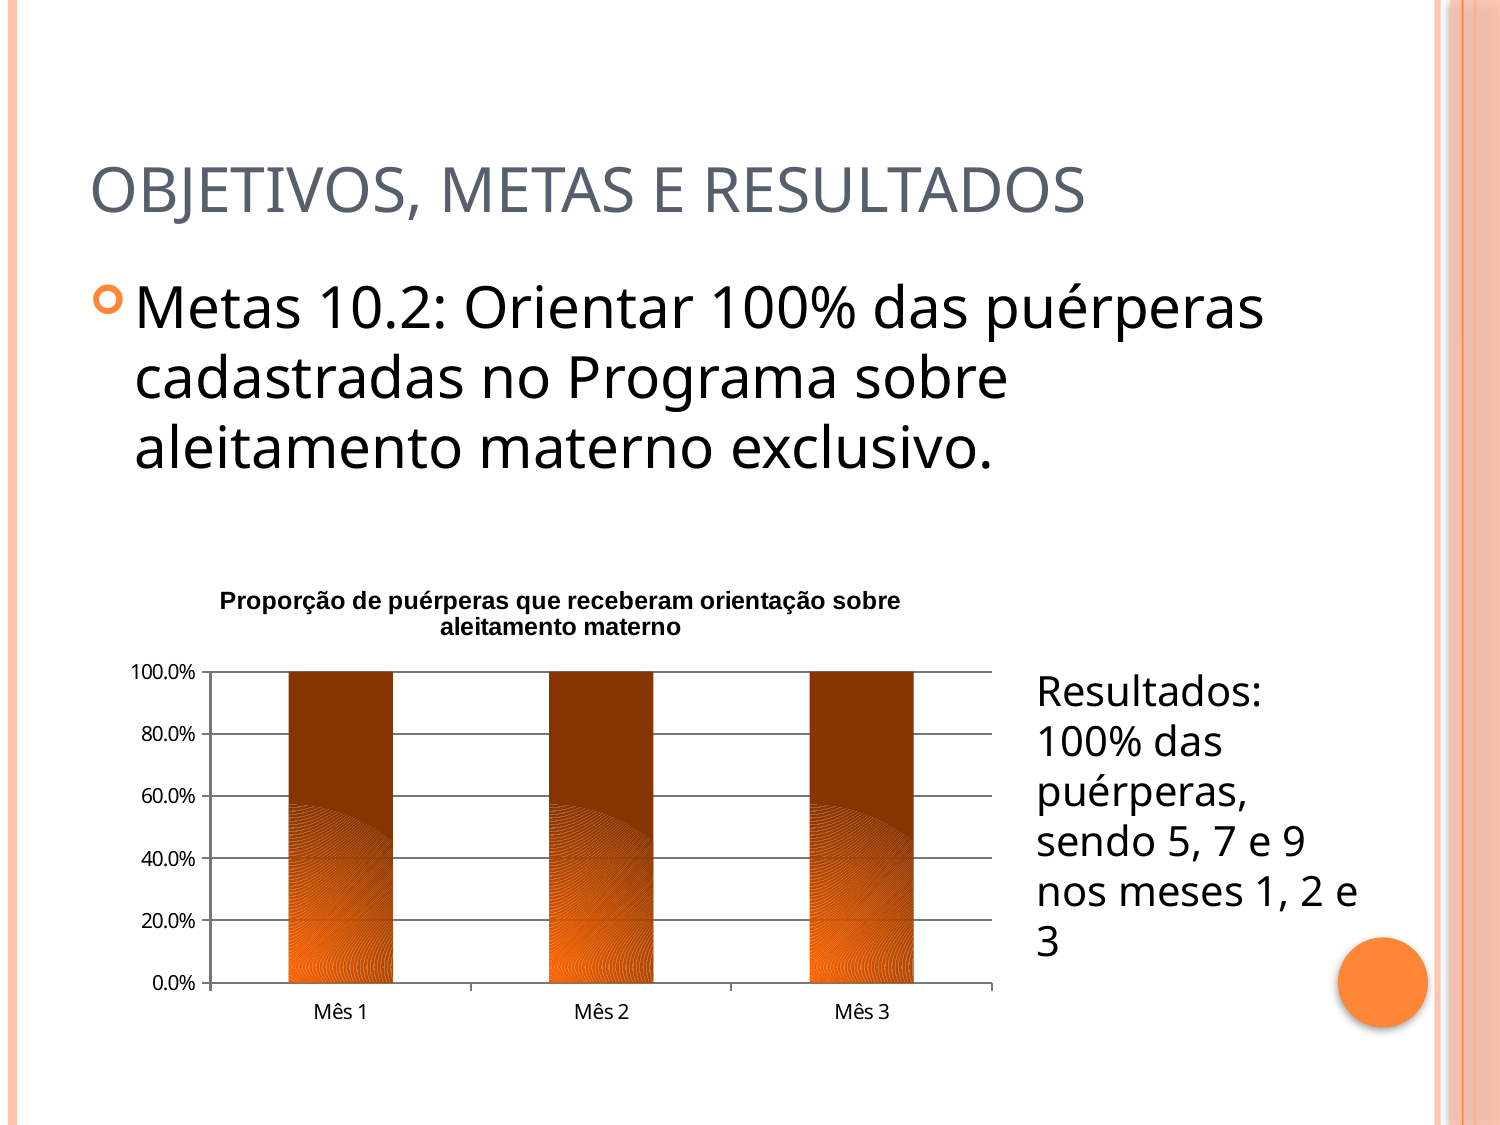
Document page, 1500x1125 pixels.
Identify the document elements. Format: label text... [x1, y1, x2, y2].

list Metas 10.2: Orientar 100% das puérperas cadastradas no Programa sobre aleitamento materno exclusivo. [75, 262, 1300, 1062]
title Objetivos, metas e resultados [75, 45, 1300, 233]
text_box Resultados: 100% das puérperas, sendo 5, 7 e 9 nos meses 1, 2 e 3 [1021, 656, 1388, 1022]
chart [111, 561, 1011, 1036]
